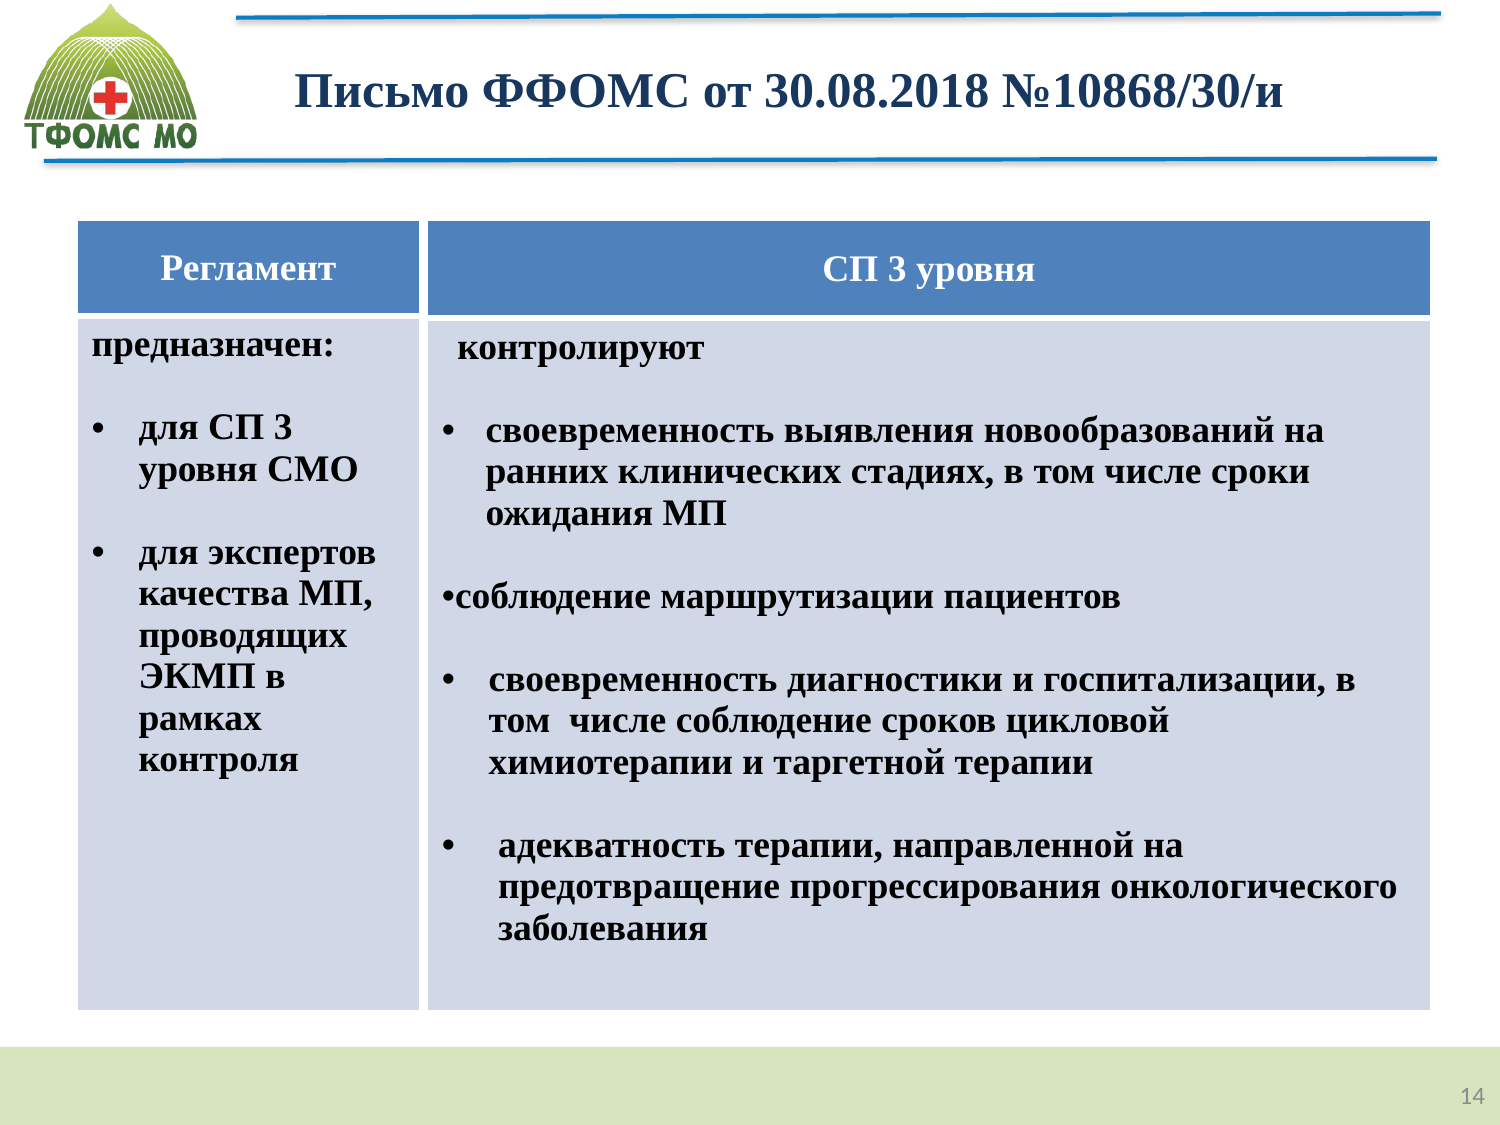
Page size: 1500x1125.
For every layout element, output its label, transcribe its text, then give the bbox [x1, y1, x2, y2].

table_header Регламент [78, 221, 419, 313]
table_cell предназначен: для СП 3 уровня СМО для экспертов качества МП, проводящих ЭКМП в рамках контроля [78, 319, 419, 1010]
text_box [235, 13, 1442, 18]
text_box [43, 158, 1438, 162]
text_box Письмо ФФОМС от 30.08.2018 №10868/30/и [202, 49, 1431, 125]
text_box [0, 1045, 1500, 1125]
table_cell контролируют своевременность выявления новообразований на ранних клинических стадиях, в том числе сроки ожидания МП соблюдение маршрутизации пациентов своевременность диагностики и госпитализации, в том числе соблюдение сроков цикловой химиотерапии и таргетной терапии адекватность терапии, направленной на предотвращение прогрессирования онкологического заболевания [428, 321, 1430, 1010]
slide_number 14 [1149, 1065, 1500, 1125]
table_header СП 3 уровня [428, 221, 1430, 315]
picture [23, 1, 197, 150]
